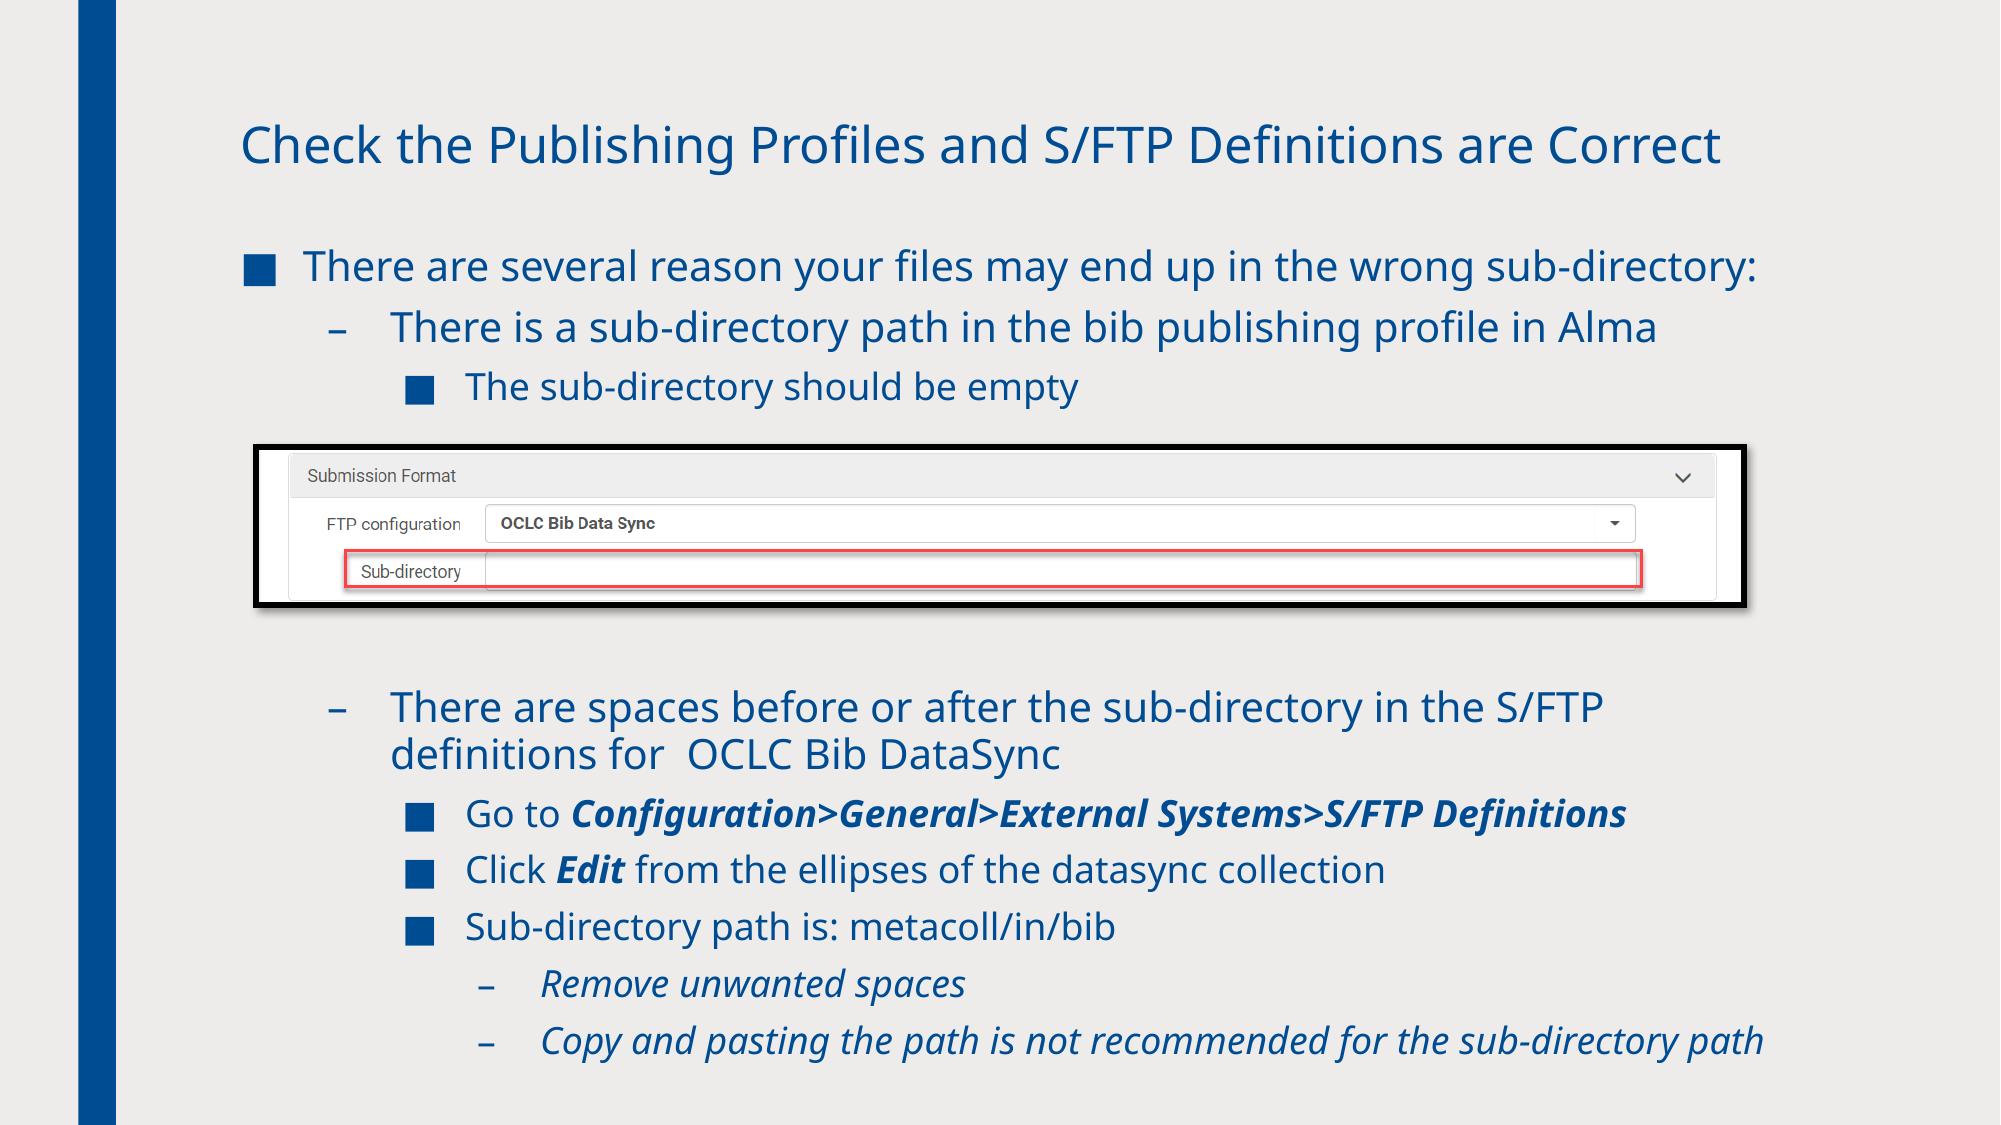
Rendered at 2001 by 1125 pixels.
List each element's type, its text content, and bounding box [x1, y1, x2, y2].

list There are several reason your files may end up in the wrong sub-directory: There is a sub-directory path in the bib publishing profile in Alma The sub-directory should be empty There are spaces before or after the sub-directory in the S/FTP definitions for OCLC Bib DataSync Go to Configuration>General>External Systems>S/FTP Definitions Click Edit from the ellipses of the datasync collection Sub-directory path is: metacoll/in/bib Remove unwanted spaces Copy and pasting the path is not recommended for the sub-directory path [225, 235, 1800, 1078]
title Check the Publishing Profiles and S/FTP Definitions are Correct [225, 112, 1894, 223]
picture [259, 449, 1741, 603]
